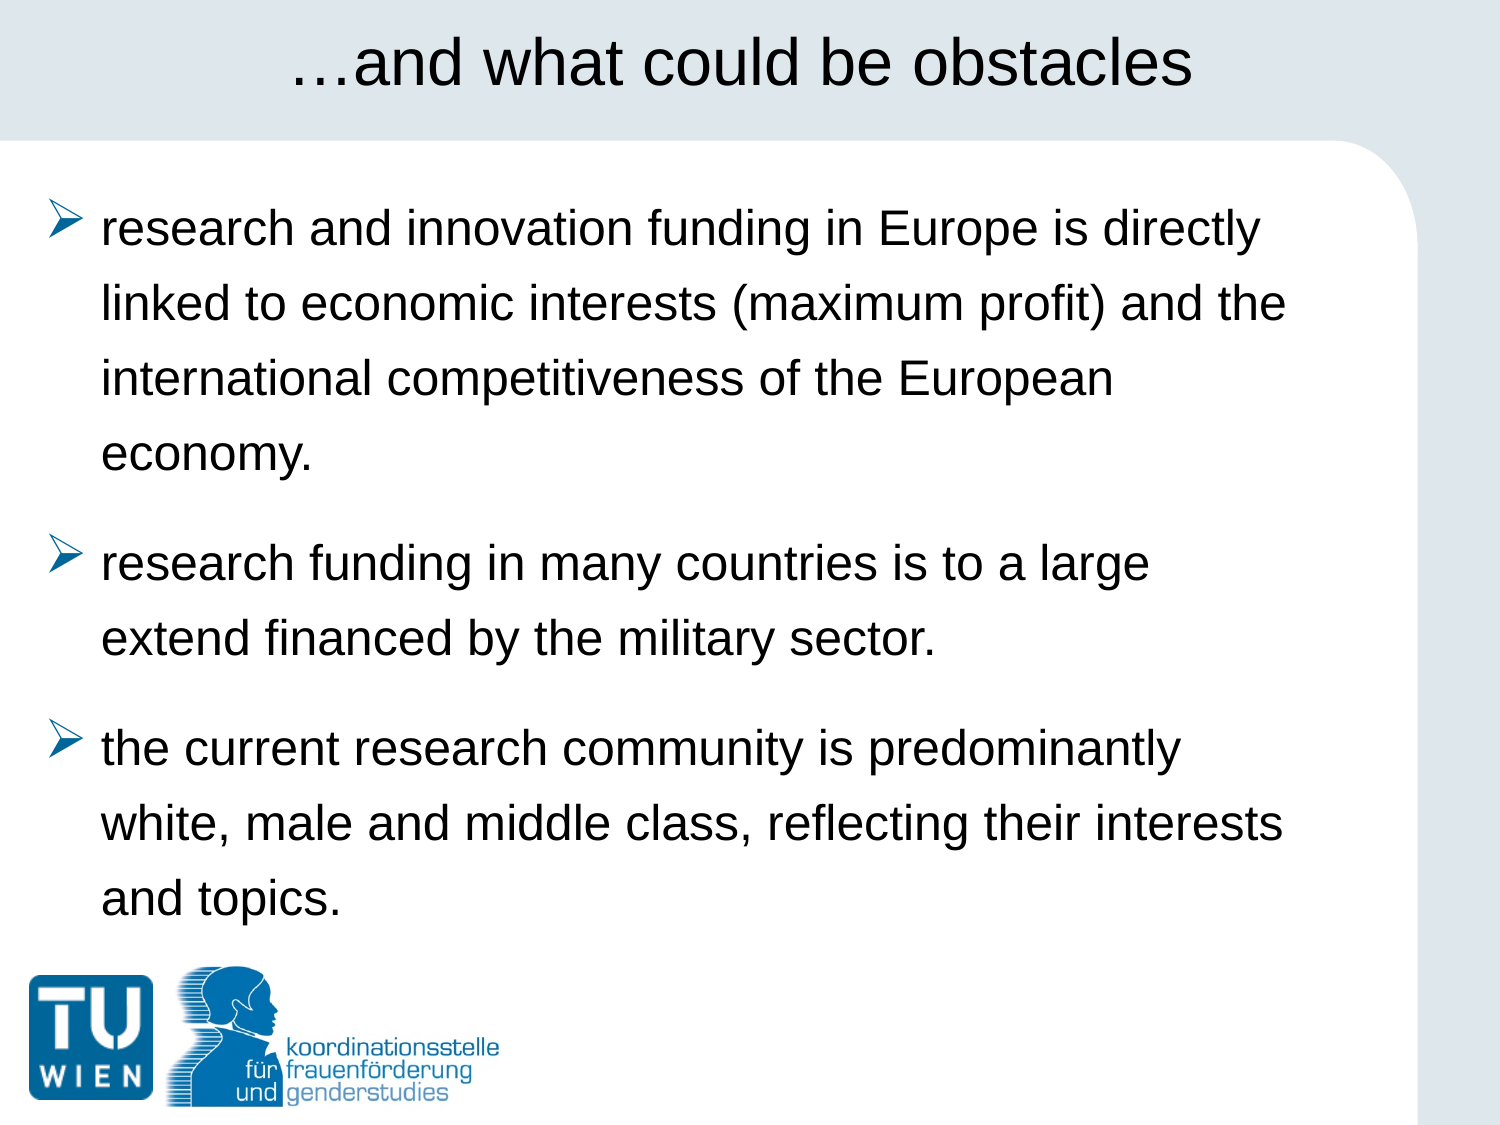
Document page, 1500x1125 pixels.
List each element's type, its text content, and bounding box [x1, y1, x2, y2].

title …and what could be obstacles [29, 11, 1471, 149]
picture [96, 1065, 109, 1087]
picture [159, 965, 509, 1112]
picture [29, 975, 37, 984]
picture [55, 1004, 69, 1049]
list research and innovation funding in Europe is directly linked to economic interests (maximum profit) and the international competitiveness of the European economy. research funding in many countries is to a large extend financed by the military sector. the current research community is predominantly white, male and middle class, reflecting their interests and topics. [29, 172, 1318, 965]
picture [40, 1065, 66, 1087]
picture [123, 1065, 141, 1087]
picture [118, 987, 141, 1049]
picture [38, 987, 85, 1001]
picture [91, 987, 113, 1049]
picture [144, 975, 153, 984]
picture [29, 1091, 38, 1100]
picture [76, 1065, 81, 1087]
picture [144, 1091, 153, 1100]
